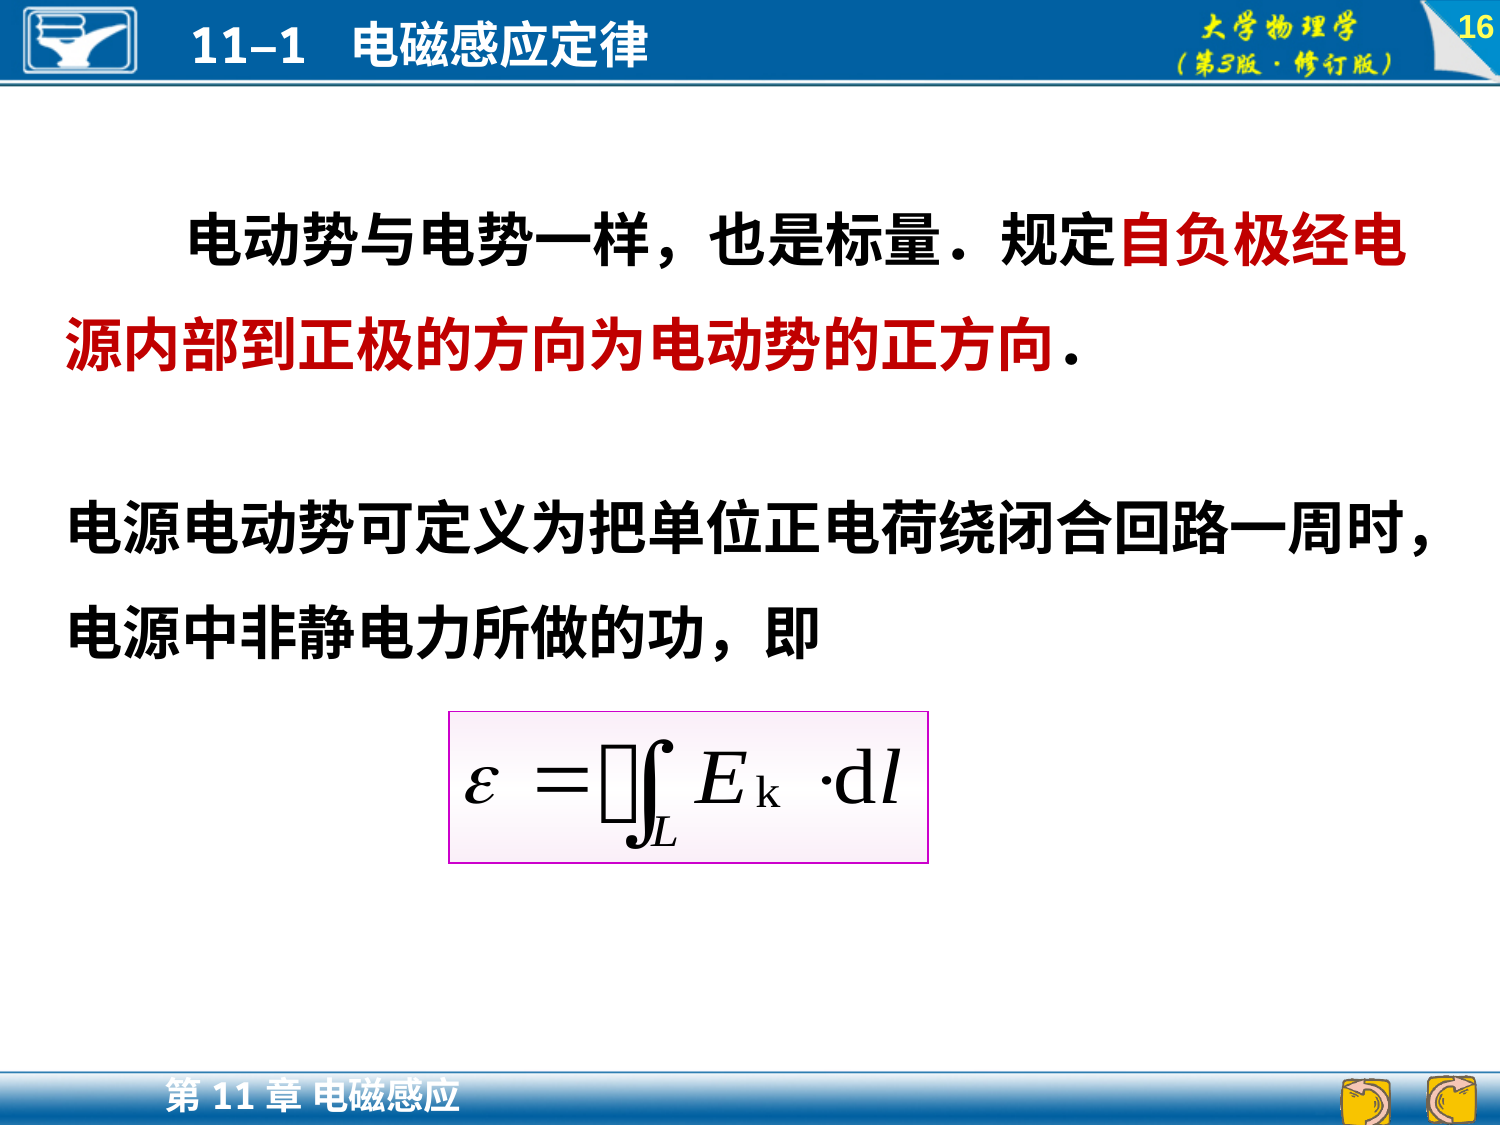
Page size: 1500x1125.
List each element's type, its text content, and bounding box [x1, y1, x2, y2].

footer 16 [1411, 0, 1500, 69]
picture [0, 0, 1500, 1125]
text_box 电源电动势可定义为把单位正电荷绕闭合回路一周时，电源中非静电力所做的功，即 [50, 448, 1465, 674]
text_box 电动势与电势一样，也是标量．规定自负极经电源内部到正极的方向为电动势的正方向． [50, 160, 1465, 386]
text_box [449, 712, 928, 863]
